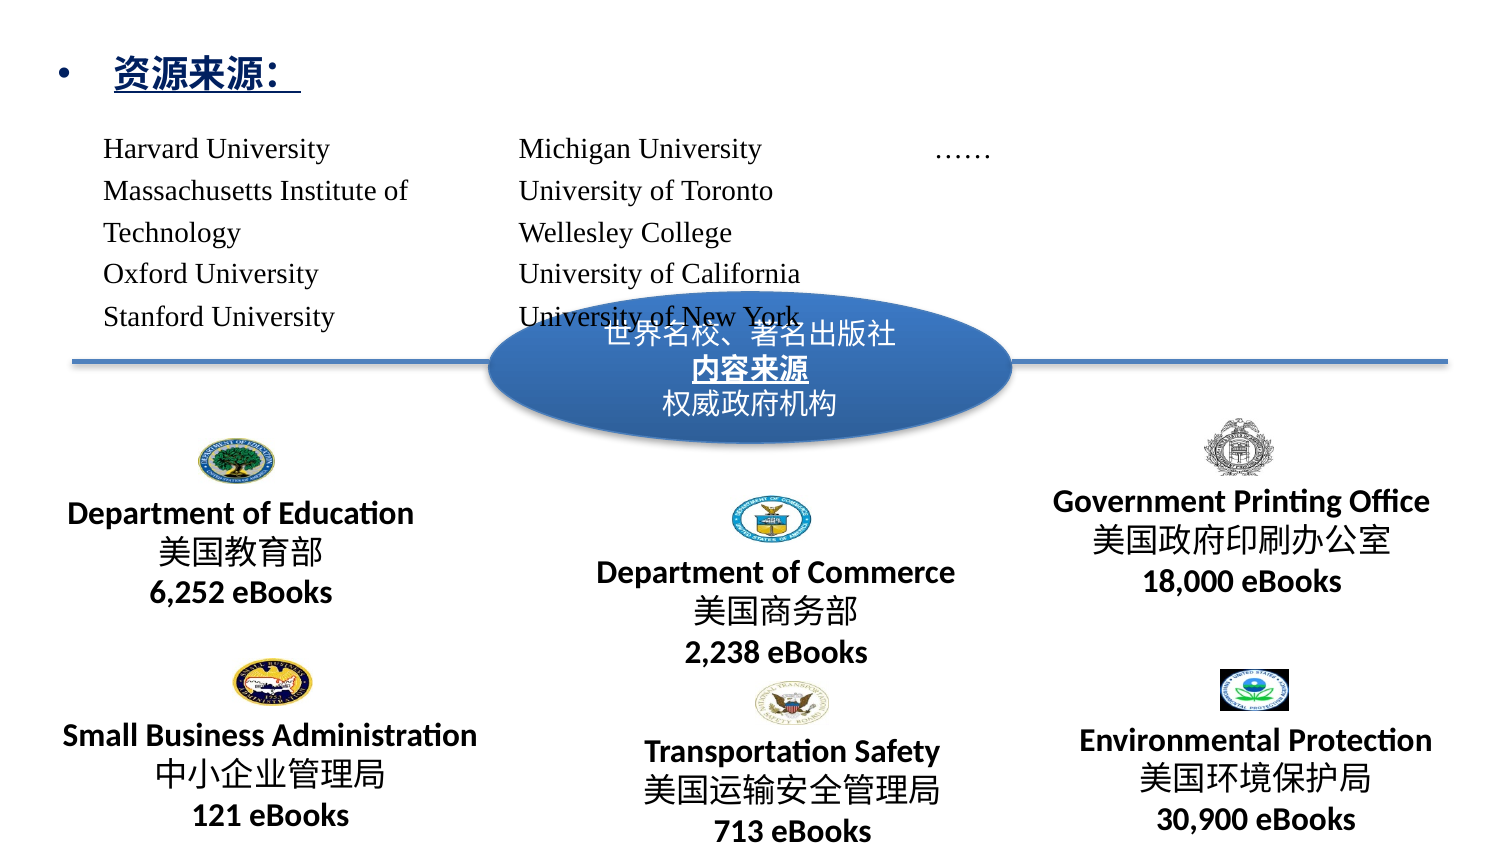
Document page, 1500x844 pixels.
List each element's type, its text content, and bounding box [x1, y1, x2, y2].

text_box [1115, 418, 1368, 529]
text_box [133, 657, 408, 763]
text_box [71, 291, 1449, 444]
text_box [656, 495, 897, 600]
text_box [1138, 669, 1375, 767]
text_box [124, 438, 358, 540]
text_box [690, 681, 895, 779]
text_box 资源来源： [42, 20, 317, 103]
text_box Harvard University Massachusetts Institute of Technology Oxford University Stanford University Michigan University University of Toronto Wellesley College University of California University of New York …… [88, 114, 1365, 290]
